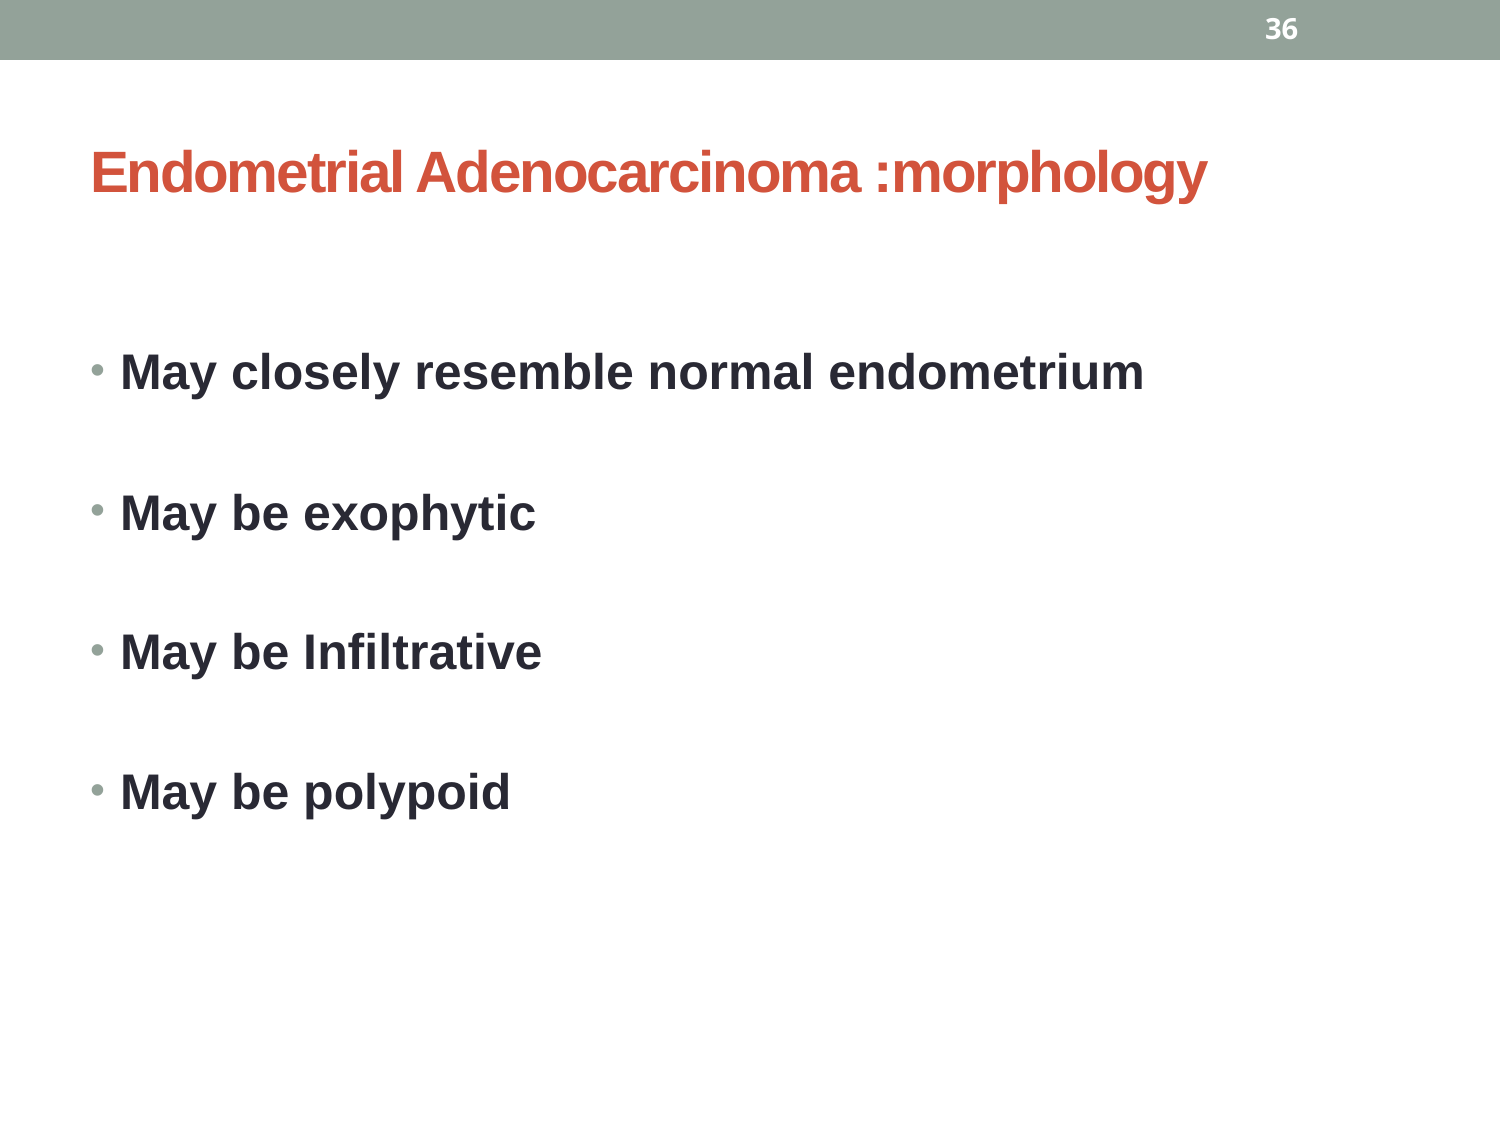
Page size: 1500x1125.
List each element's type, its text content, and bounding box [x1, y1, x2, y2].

slide_number 36 [1250, 3, 1425, 57]
list May closely resemble normal endometrium May be exophytic May be Infiltrative May be polypoid [75, 262, 1425, 1063]
title Endometrial Adenocarcinoma :morphology [75, 87, 1425, 250]
